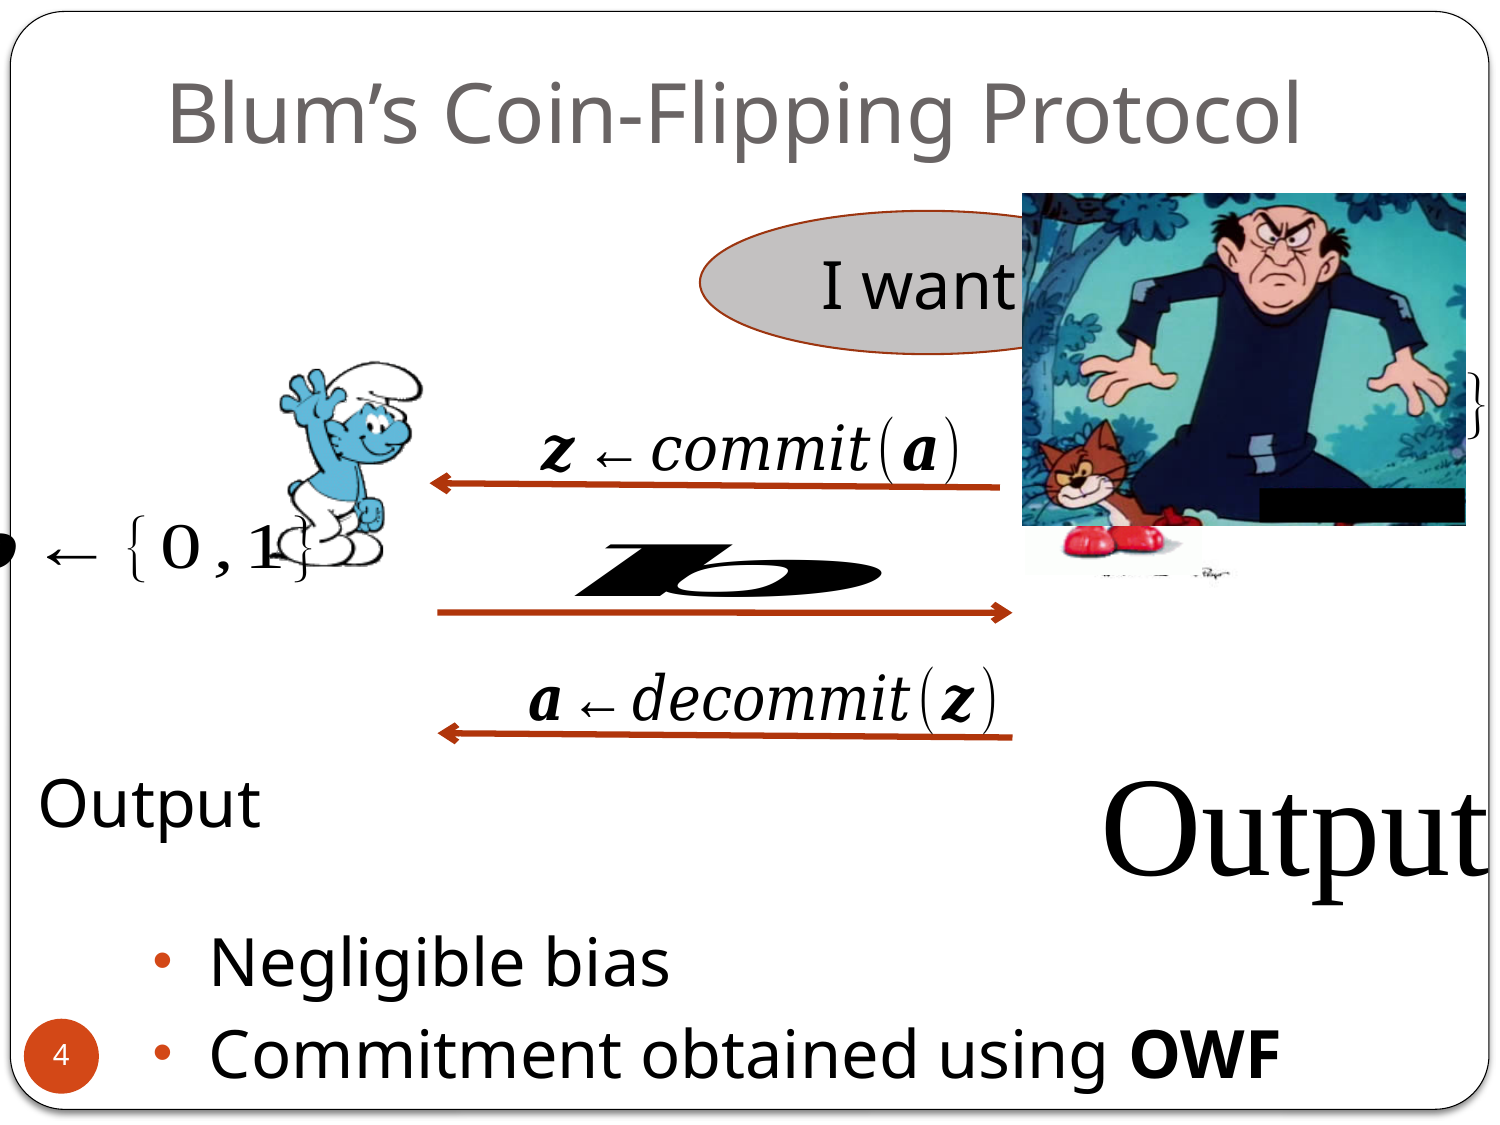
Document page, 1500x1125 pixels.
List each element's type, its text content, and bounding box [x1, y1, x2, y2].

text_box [429, 482, 1001, 488]
picture [262, 353, 430, 576]
slide_number 4 [23, 1018, 99, 1094]
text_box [437, 732, 1013, 738]
picture [999, 193, 1466, 588]
title Blum’s Coin-Flipping Protocol [149, 0, 1426, 176]
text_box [699, 193, 1019, 507]
list Negligible bias Commitment obtained using OWF [137, 912, 1426, 1076]
